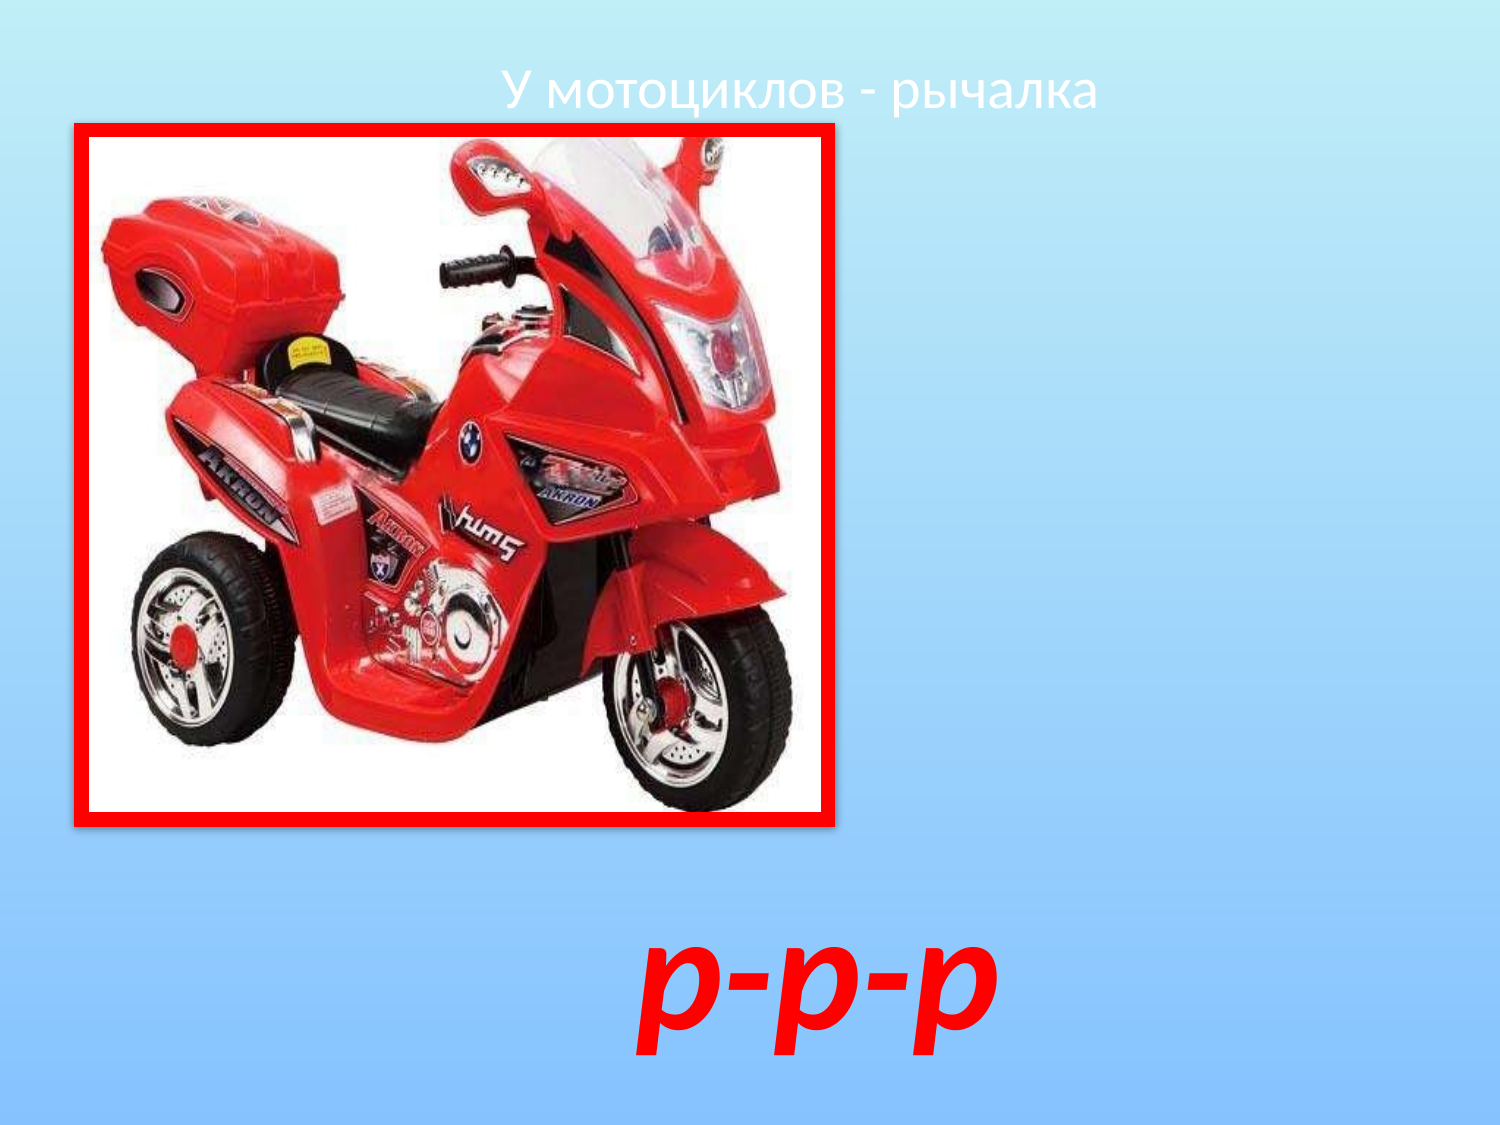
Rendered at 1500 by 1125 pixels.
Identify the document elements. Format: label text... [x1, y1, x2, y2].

title р-р-р [620, 928, 1247, 1071]
list У мотоциклов - рычалка [407, 42, 1194, 138]
picture [88, 136, 822, 813]
